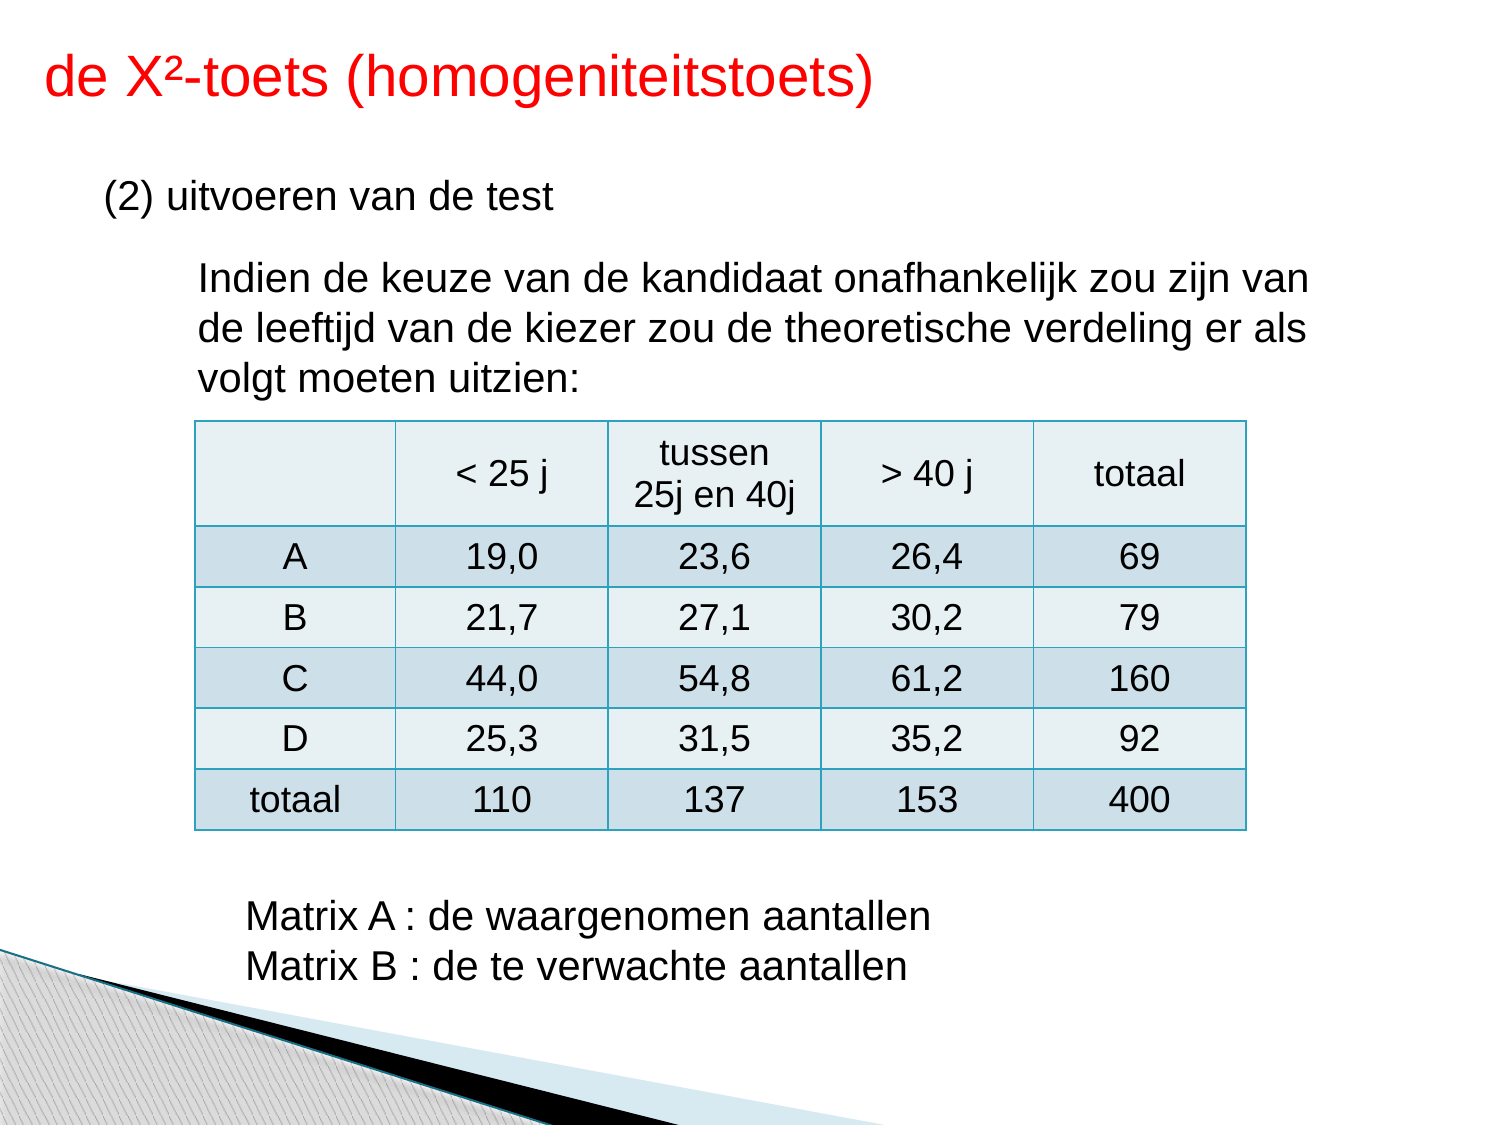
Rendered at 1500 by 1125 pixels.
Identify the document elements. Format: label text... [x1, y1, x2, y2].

text_box Indien de keuze van de kandidaat onafhankelijk zou zijn van de leeftijd van de kiezer zou de theoretische verdeling er als volgt moeten uitzien: [182, 243, 1371, 409]
table_cell totaal [196, 770, 395, 829]
table_cell 79 [1034, 588, 1245, 647]
table_cell 160 [1034, 648, 1245, 707]
table_header [196, 422, 395, 525]
table_cell 19,0 [396, 527, 607, 586]
table_cell C [196, 648, 395, 707]
table_cell 69 [1034, 527, 1245, 586]
table_cell D [196, 709, 395, 768]
table_cell 400 [1034, 770, 1245, 829]
table_header < 25 j [396, 422, 607, 525]
text_box Matrix A : de waargenomen aantallen Matrix B : de te verwachte aantallen [230, 881, 1034, 997]
table_cell A [196, 527, 395, 586]
table_cell 54,8 [609, 648, 820, 707]
table_cell 21,7 [396, 588, 607, 647]
text_box de X²-toets (homogeniteitstoets) [29, 30, 1447, 116]
table_header > 40 j [822, 422, 1033, 525]
table_cell 35,2 [822, 709, 1033, 768]
table_cell 137 [609, 770, 820, 829]
table_header totaal [1034, 422, 1245, 525]
text_box (2) uitvoeren van de test [88, 160, 750, 226]
table_cell 25,3 [396, 709, 607, 768]
table_cell 92 [1034, 709, 1245, 768]
table_cell 23,6 [609, 527, 820, 586]
table_cell 27,1 [609, 588, 820, 647]
table_cell 31,5 [609, 709, 820, 768]
table_cell 44,0 [396, 648, 607, 707]
table_header tussen 25j en 40j [609, 422, 820, 525]
table_cell 26,4 [822, 527, 1033, 586]
table_cell 153 [822, 770, 1033, 829]
table_cell B [196, 588, 395, 647]
table_cell 61,2 [822, 648, 1033, 707]
table_cell 110 [396, 770, 607, 829]
table_cell 30,2 [822, 588, 1033, 647]
